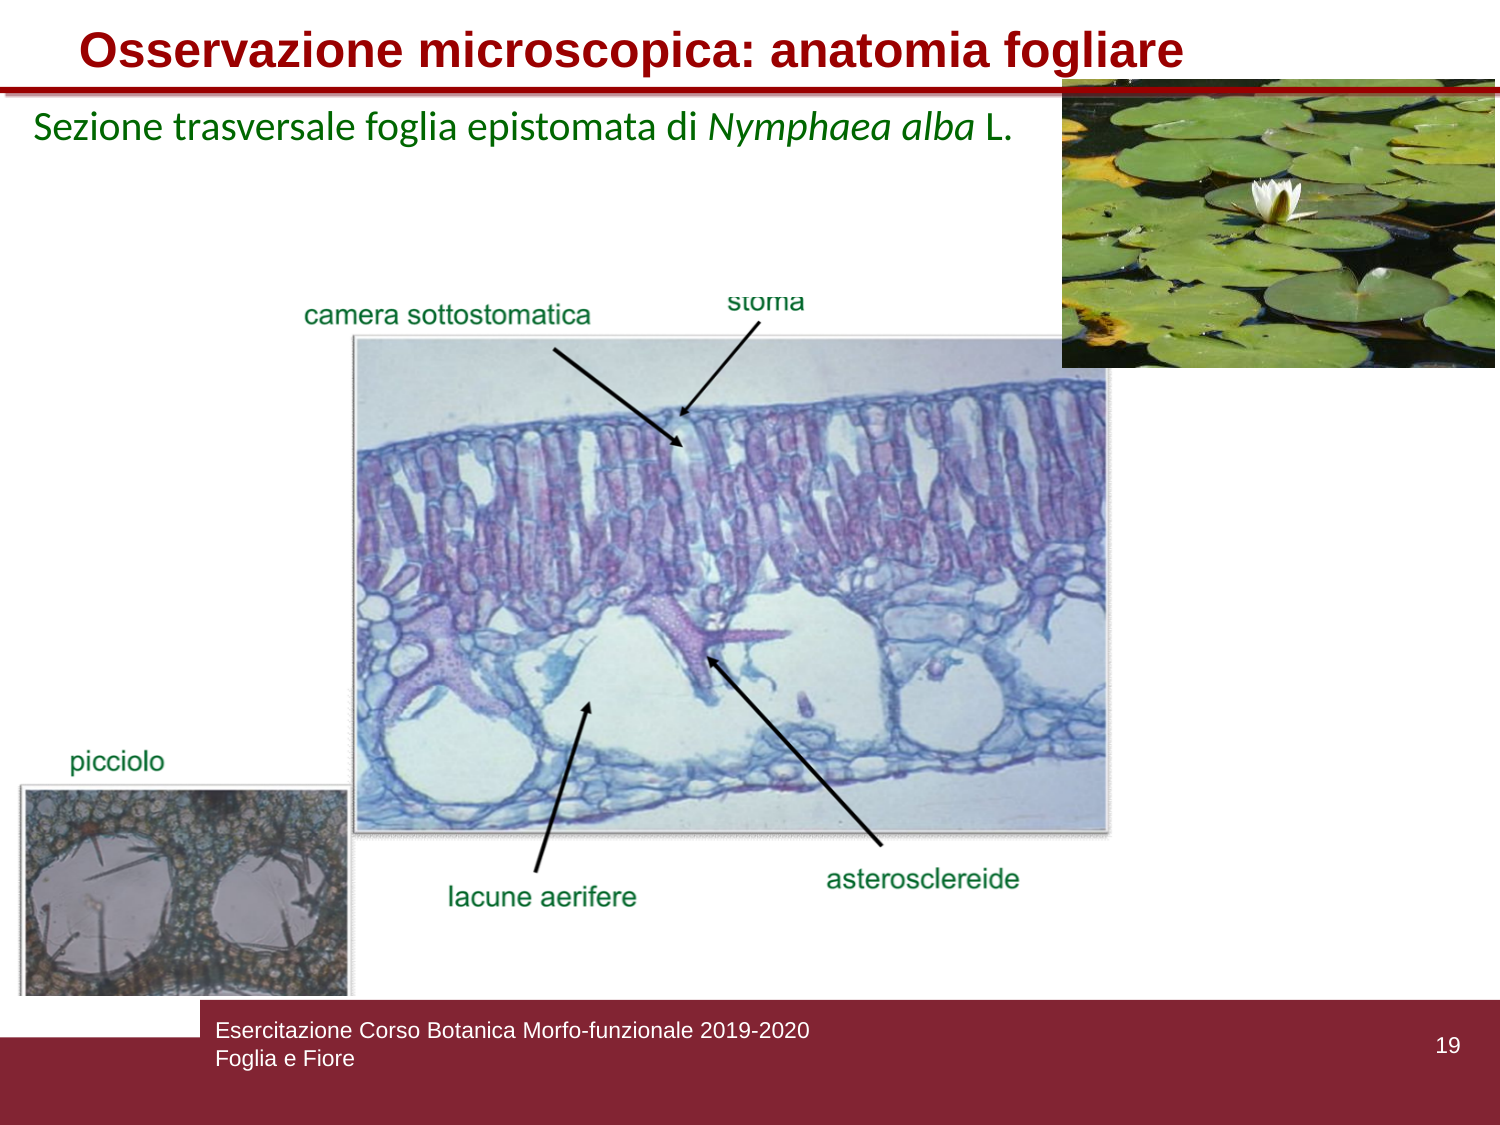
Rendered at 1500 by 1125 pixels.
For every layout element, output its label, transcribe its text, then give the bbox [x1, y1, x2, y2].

text_box 19 [1163, 1023, 1476, 1099]
text_box Osservazione microscopica: anatomia fogliare [64, 14, 1201, 87]
text_box Sezione trasversale foglia epistomata di Nymphaea alba L. [18, 95, 1057, 157]
text_box Esercitazione Corso Botanica Morfo-funzionale 2019-2020 Foglia e Fiore [199, 1008, 833, 1084]
picture [5, 79, 1495, 996]
